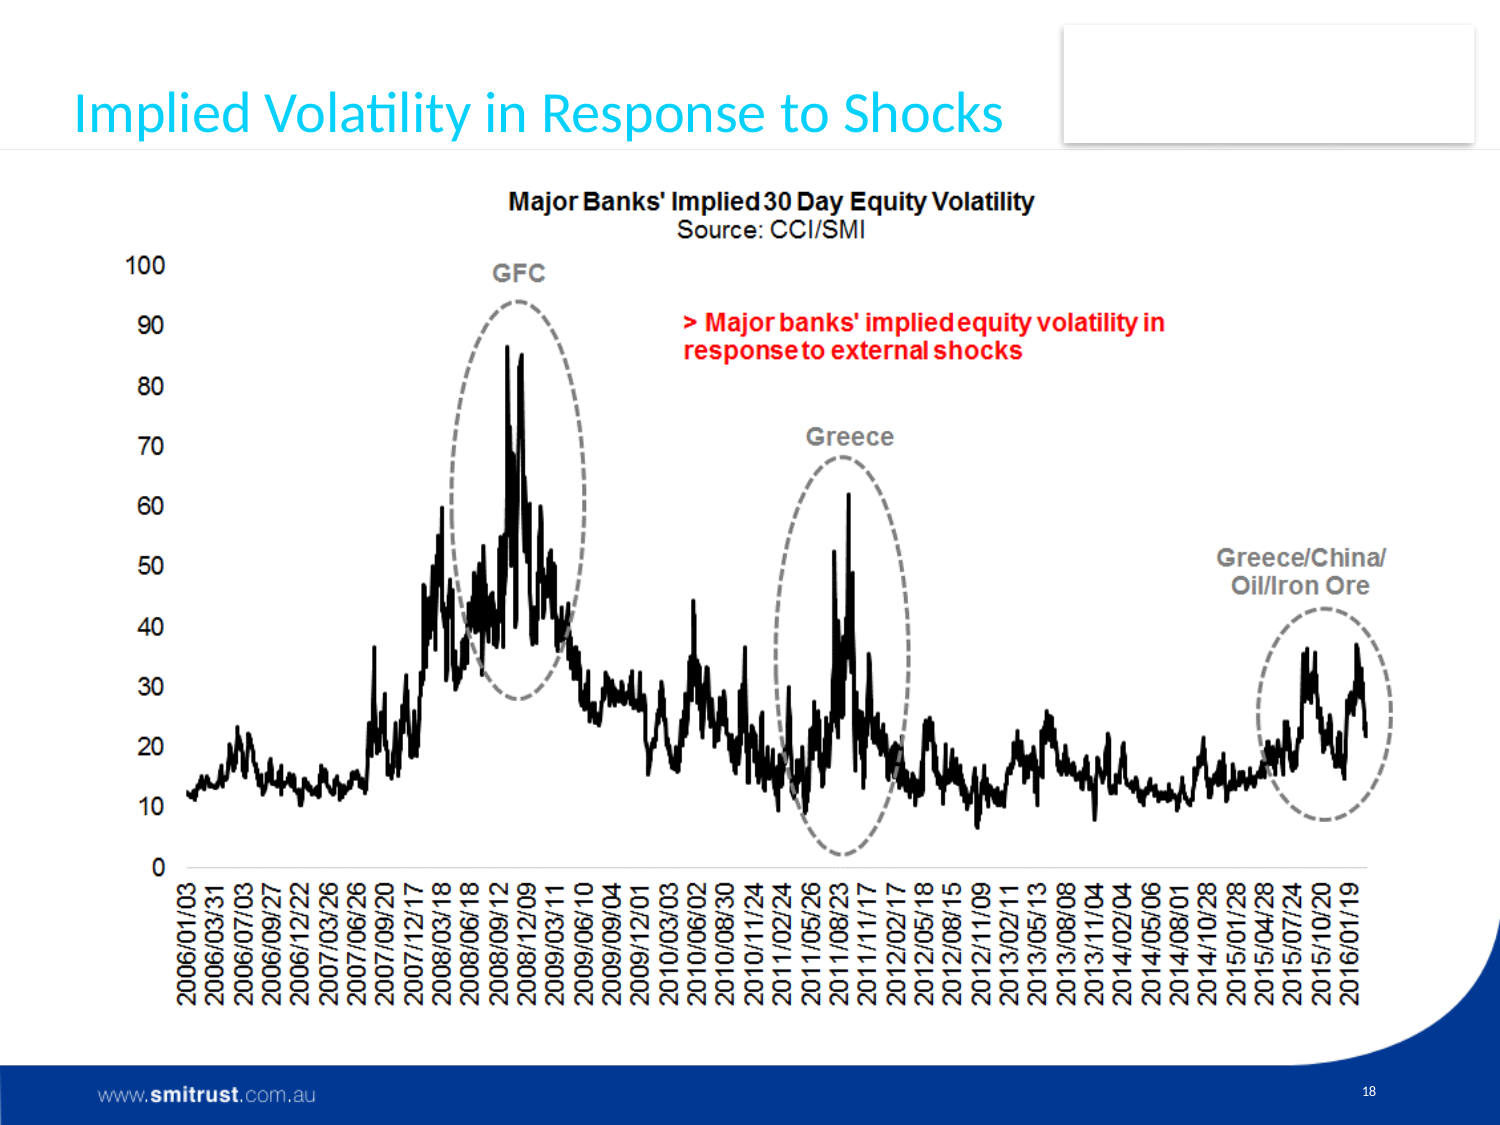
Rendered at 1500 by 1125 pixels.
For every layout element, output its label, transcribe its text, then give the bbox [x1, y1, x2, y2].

title Implied Volatility in Response to Shocks [59, 67, 1447, 149]
picture [104, 184, 1402, 1033]
